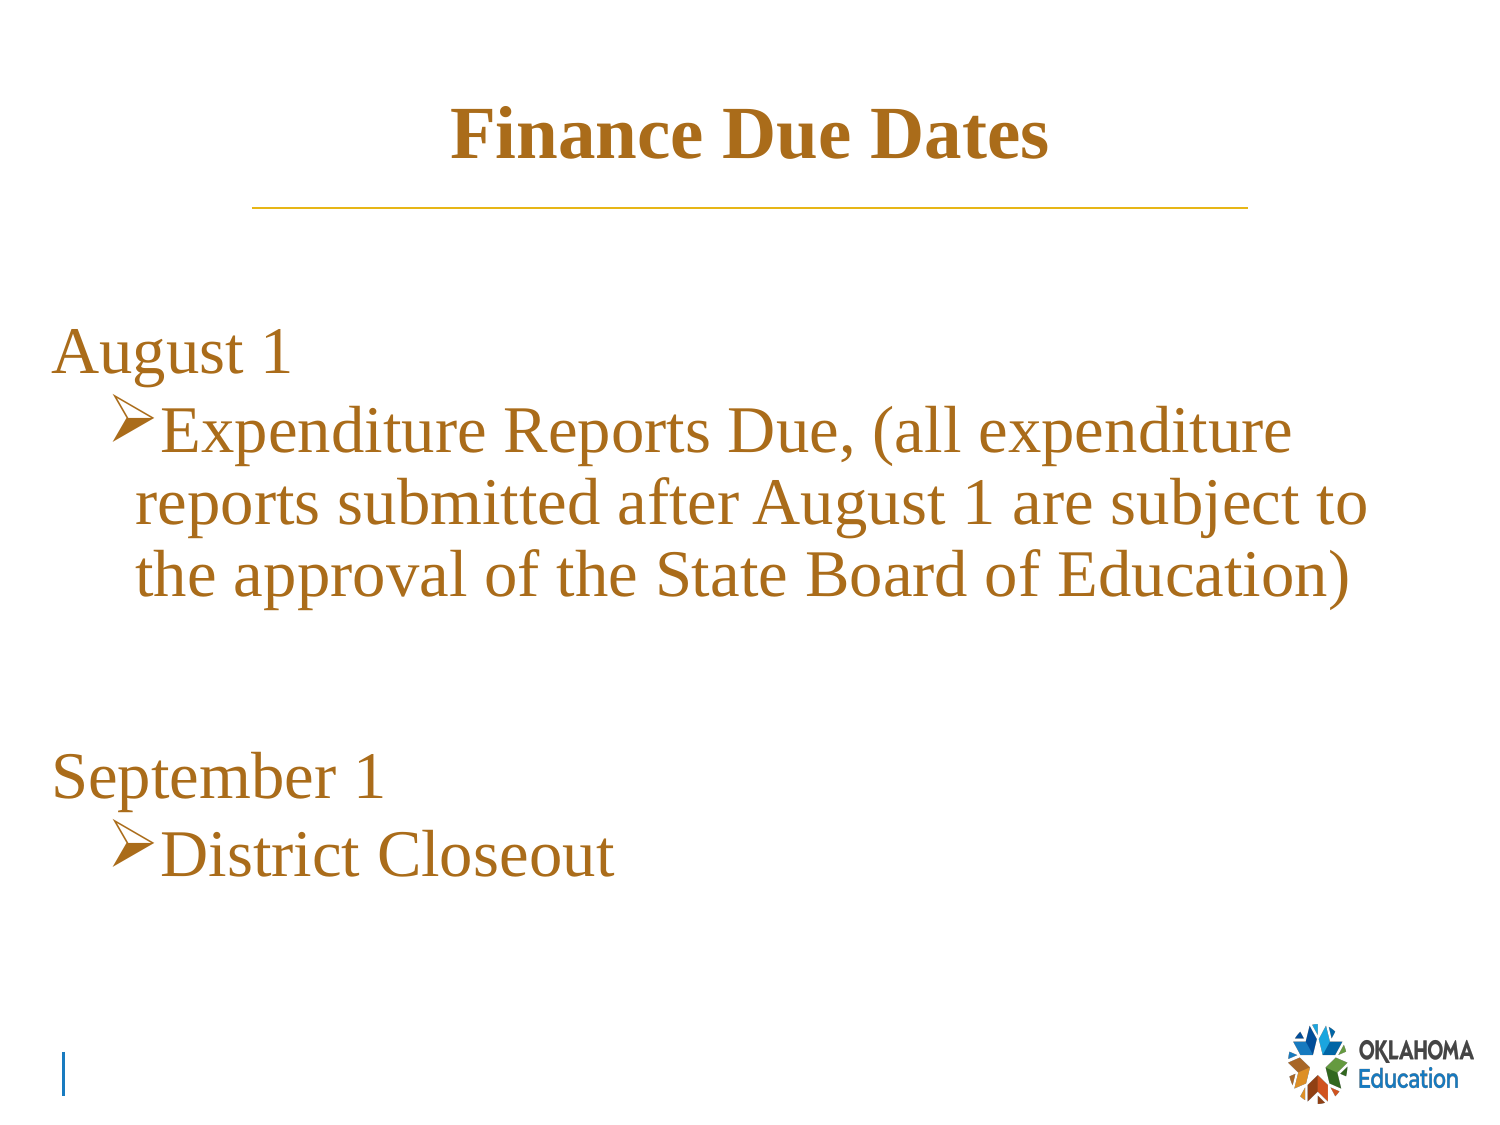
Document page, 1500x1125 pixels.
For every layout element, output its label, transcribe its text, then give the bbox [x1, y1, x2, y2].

list August 1 Expenditure Reports Due, (all expenditure reports submitted after August 1 are subject to the approval of the State Board of Education) September 1 District Closeout [36, 299, 1464, 1014]
title Finance Due Dates [36, 59, 1464, 208]
picture [1288, 1024, 1474, 1104]
